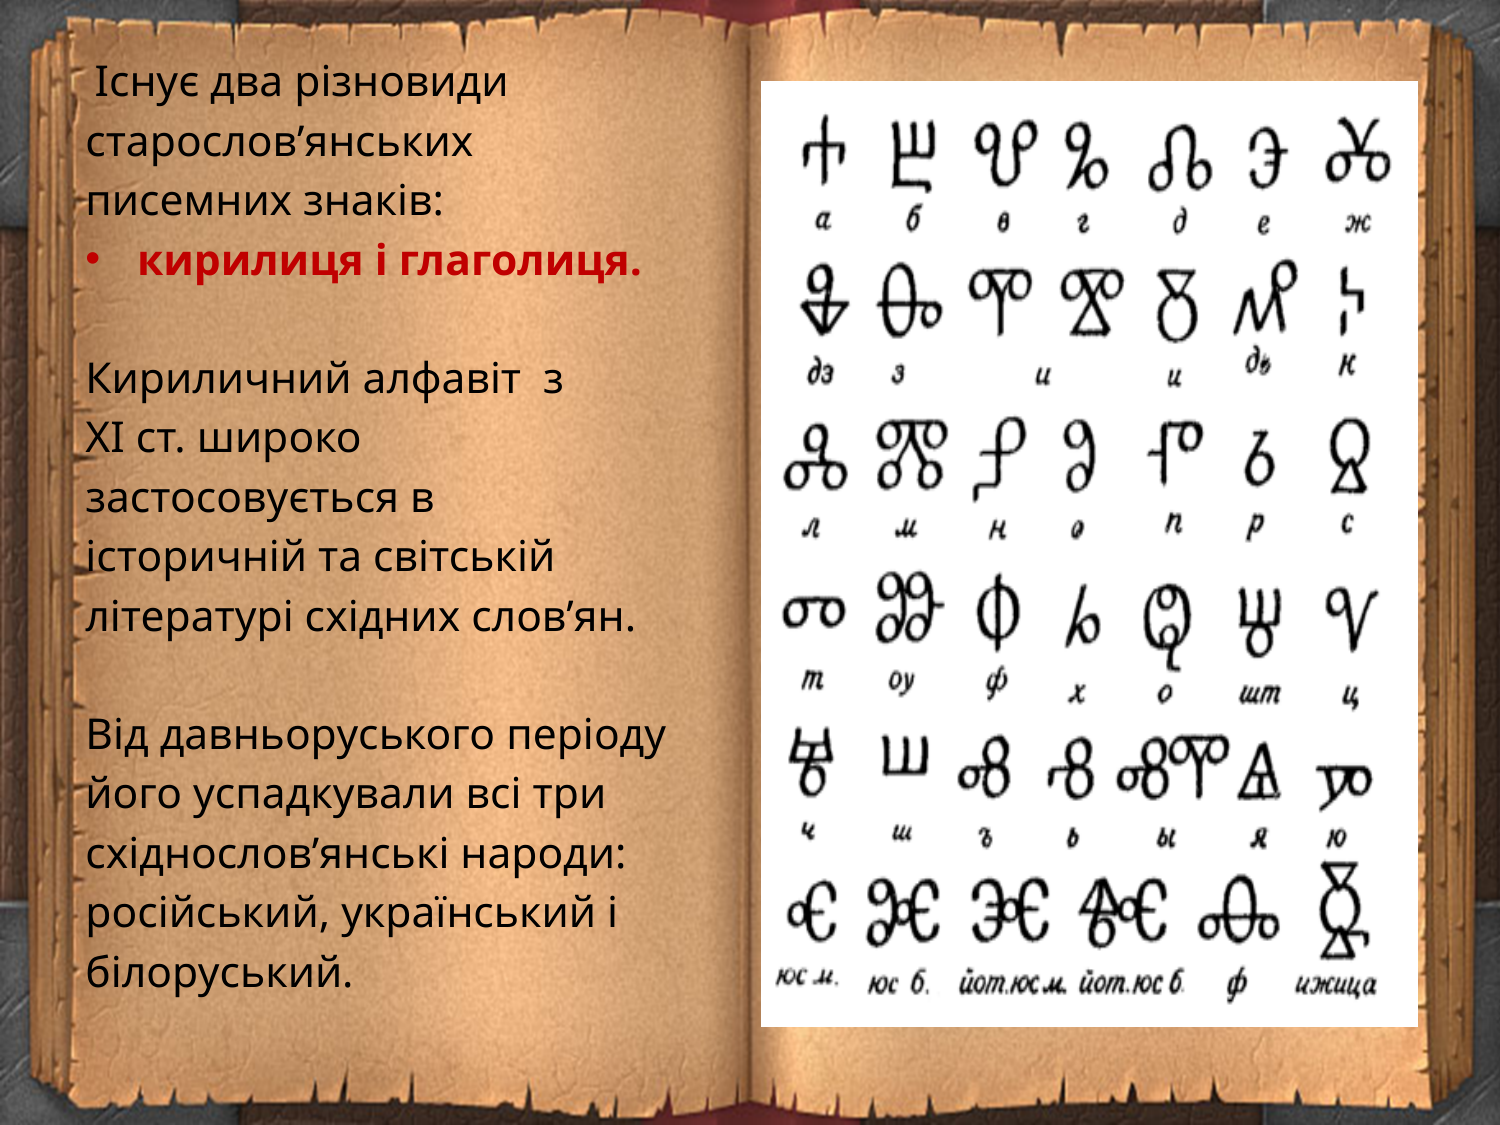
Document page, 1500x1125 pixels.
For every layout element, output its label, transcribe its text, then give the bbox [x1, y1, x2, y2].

list Існує два різновиди старослов’янських писемних знаків: кирилиця і глаголиця. Кириличний алфавіт з XI ст. широко застосовується в історичній та світській літературі східних слов’ян. Від давньоруського періоду його успадкували всі три східнослов’янські народи: російський, український і білоруський. [70, 46, 1425, 1005]
picture [0, 0, 1500, 1125]
